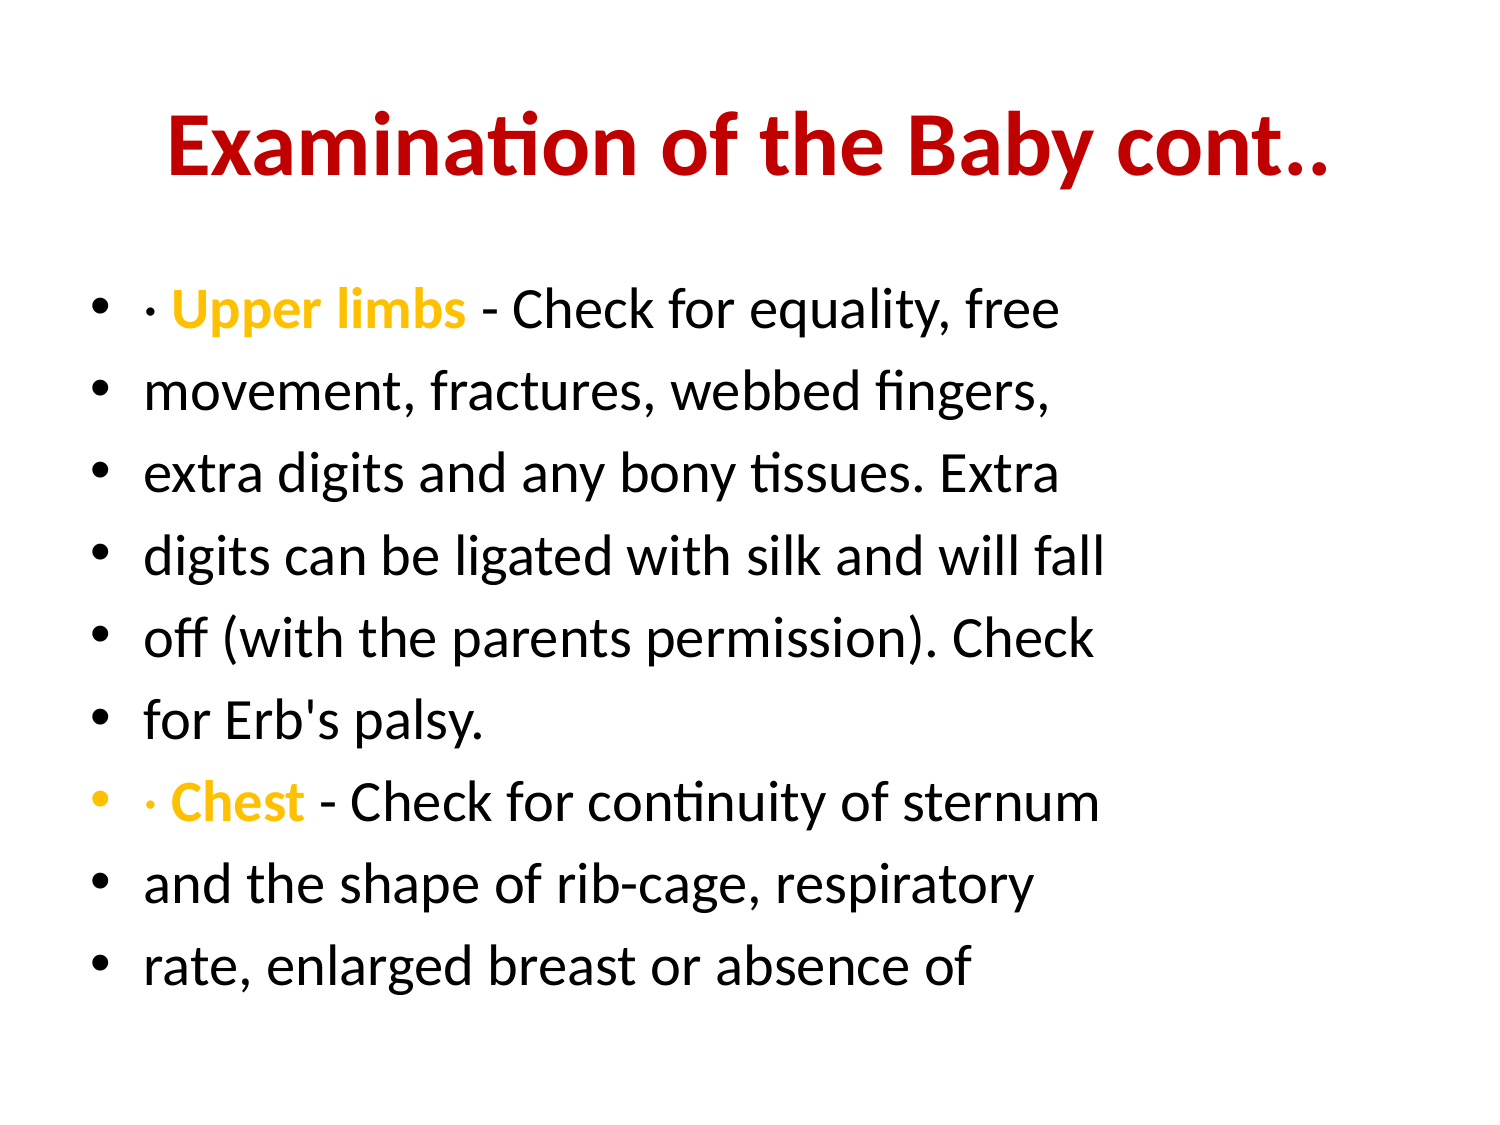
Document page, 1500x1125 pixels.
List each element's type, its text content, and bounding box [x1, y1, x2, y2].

list · Upper limbs - Check for equality, free movement, fractures, webbed fingers, extra digits and any bony tissues. Extra digits can be ligated with silk and will fall off (with the parents permission). Check for Erb's palsy. · Chest - Check for continuity of sternum and the shape of rib-cage, respiratory rate, enlarged breast or absence of [75, 262, 1425, 1005]
title Examination of the Baby cont.. [75, 45, 1425, 233]
